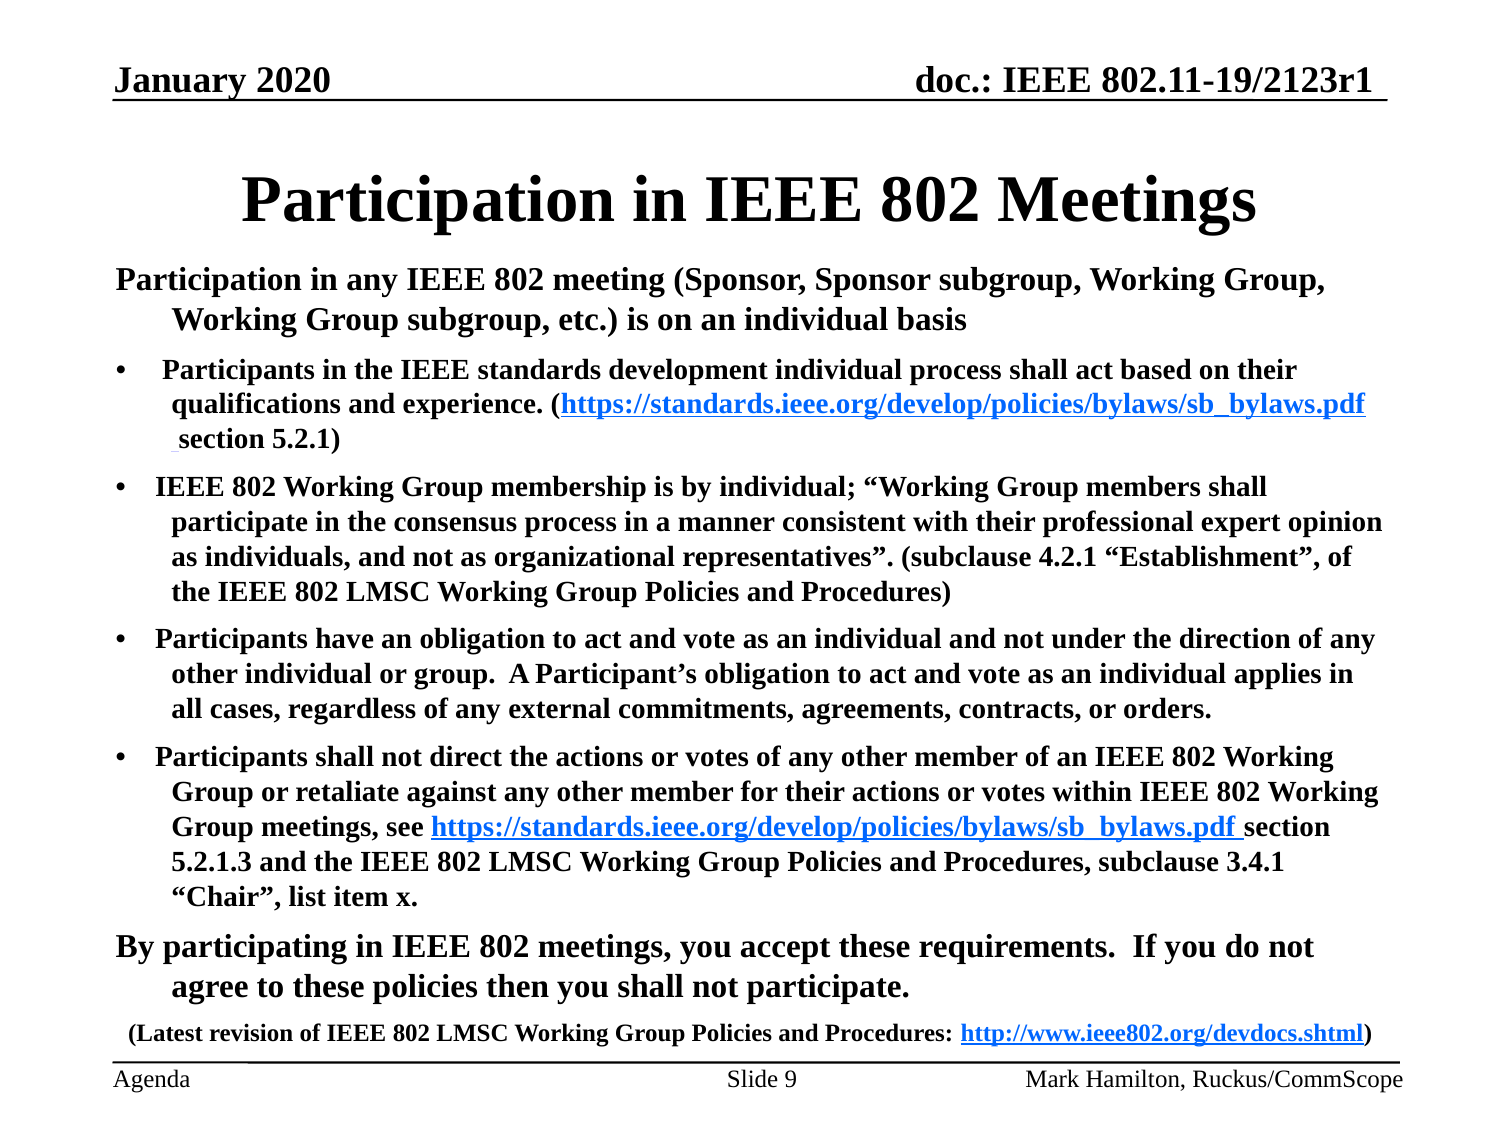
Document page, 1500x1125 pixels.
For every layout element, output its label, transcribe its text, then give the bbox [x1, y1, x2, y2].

list Participation in any IEEE 802 meeting (Sponsor, Sponsor subgroup, Working Group, Working Group subgroup, etc.) is on an individual basis • Participants in the IEEE standards development individual process shall act based on their qualifications and experience. (https://standards.ieee.org/develop/policies/bylaws/sb_bylaws.pdf section 5.2.1) • IEEE 802 Working Group membership is by individual; “Working Group members shall participate in the consensus process in a manner consistent with their professional expert opinion as individuals, and not as organizational representatives”. (subclause 4.2.1 “Establishment”, of the IEEE 802 LMSC Working Group Policies and Procedures) • Participants have an obligation to act and vote as an individual and not under the direction of any other individual or group. A Participant’s obligation to act and vote as an individual applies in all cases, regardless of any external commitments, agreements, contracts, or orders. • Participants shall not direct the actions or votes of any other member of an IEEE 802 Working Group or retaliate against any other member for their actions or votes within IEEE 802 Working Group meetings, see https://standards.ieee.org/develop/policies/bylaws/sb_bylaws.pdf section 5.2.1.3 and the IEEE 802 LMSC Working Group Policies and Procedures, subclause 3.4.1 “Chair”, list item x. By participating in IEEE 802 meetings, you accept these requirements. If you do not agree to these policies then you shall not participate. (Latest revision of IEEE 802 LMSC Working Group Policies and Procedures: http://www.ieee802.org/devdocs.shtml) [99, 249, 1400, 1063]
title Participation in IEEE 802 Meetings [112, 99, 1388, 249]
